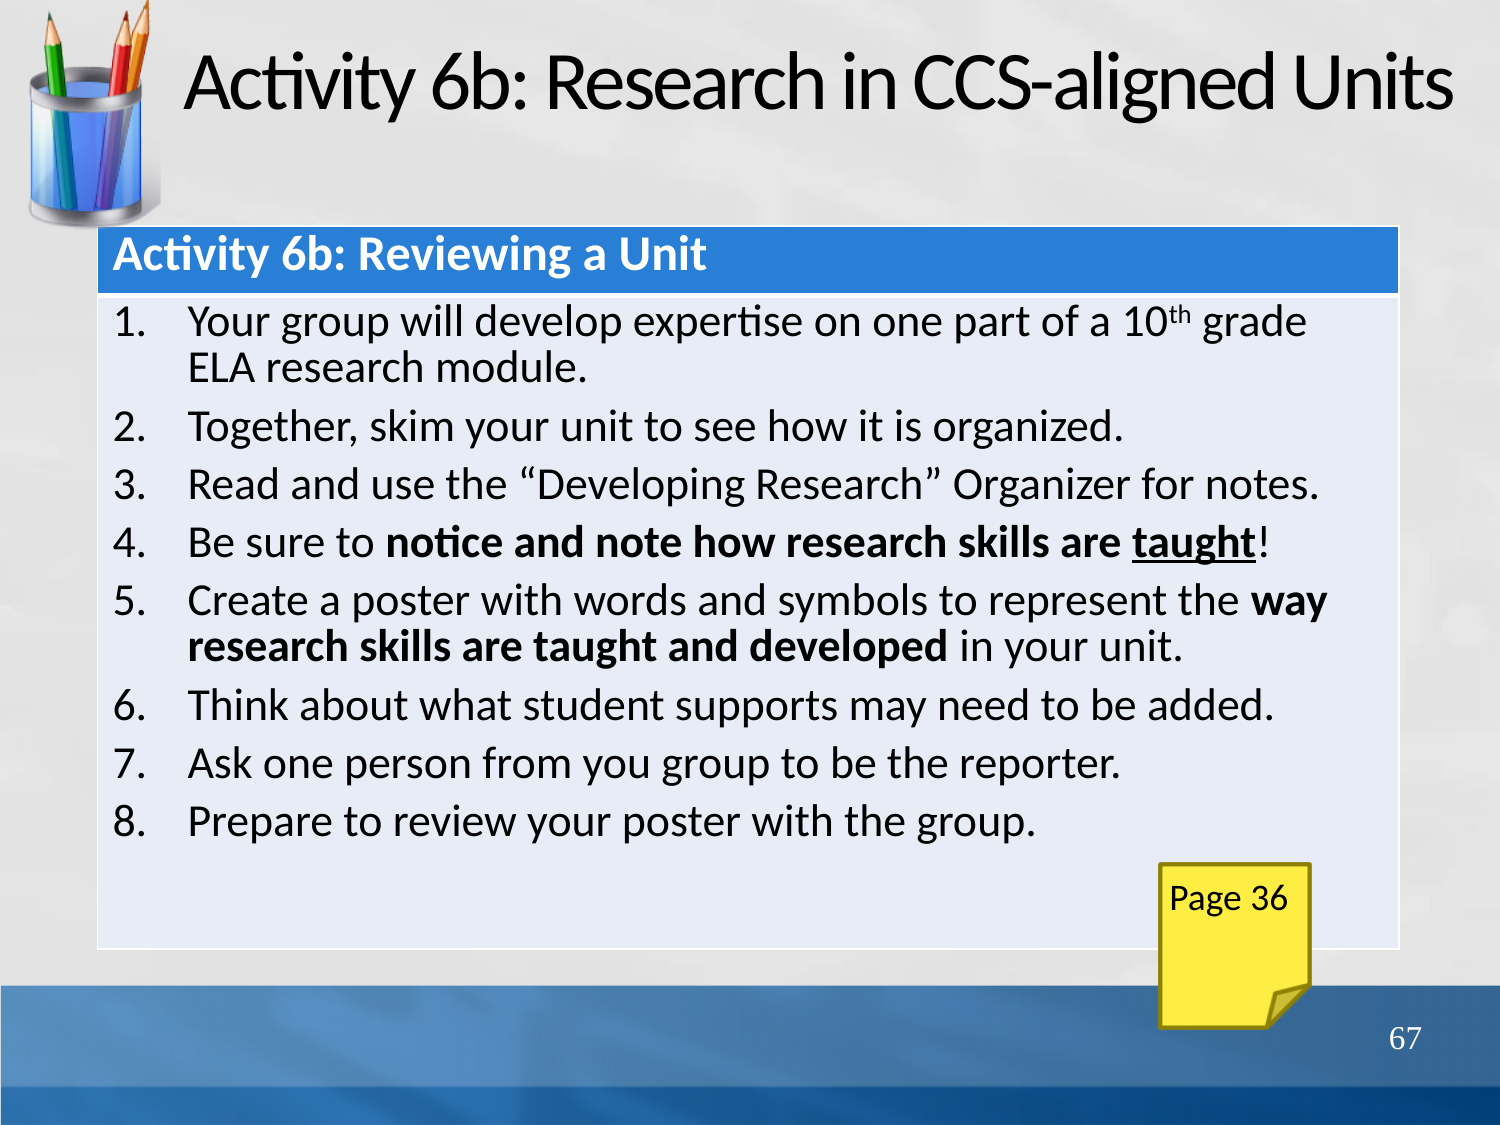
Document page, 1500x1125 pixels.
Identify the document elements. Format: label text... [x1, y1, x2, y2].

table_header Activity 6b: Reviewing a Unit [98, 227, 1398, 293]
picture [0, 0, 1500, 1125]
title Activity 6b: Research in CCS-aligned Units [184, 37, 1481, 213]
table_cell Your group will develop expertise on one part of a 10th grade ELA research module. Together, skim your unit to see how it is organized. Read and use the “Developing Research” Organizer for notes. Be sure to notice and note how research skills are taught! Create a poster with words and symbols to represent the way research skills are taught and developed in your unit. Think about what student supports may need to be added. Ask one person from you group to be the reporter. Prepare to review your poster with the group. [98, 298, 1398, 948]
slide_number 67 [1075, 996, 1438, 1076]
